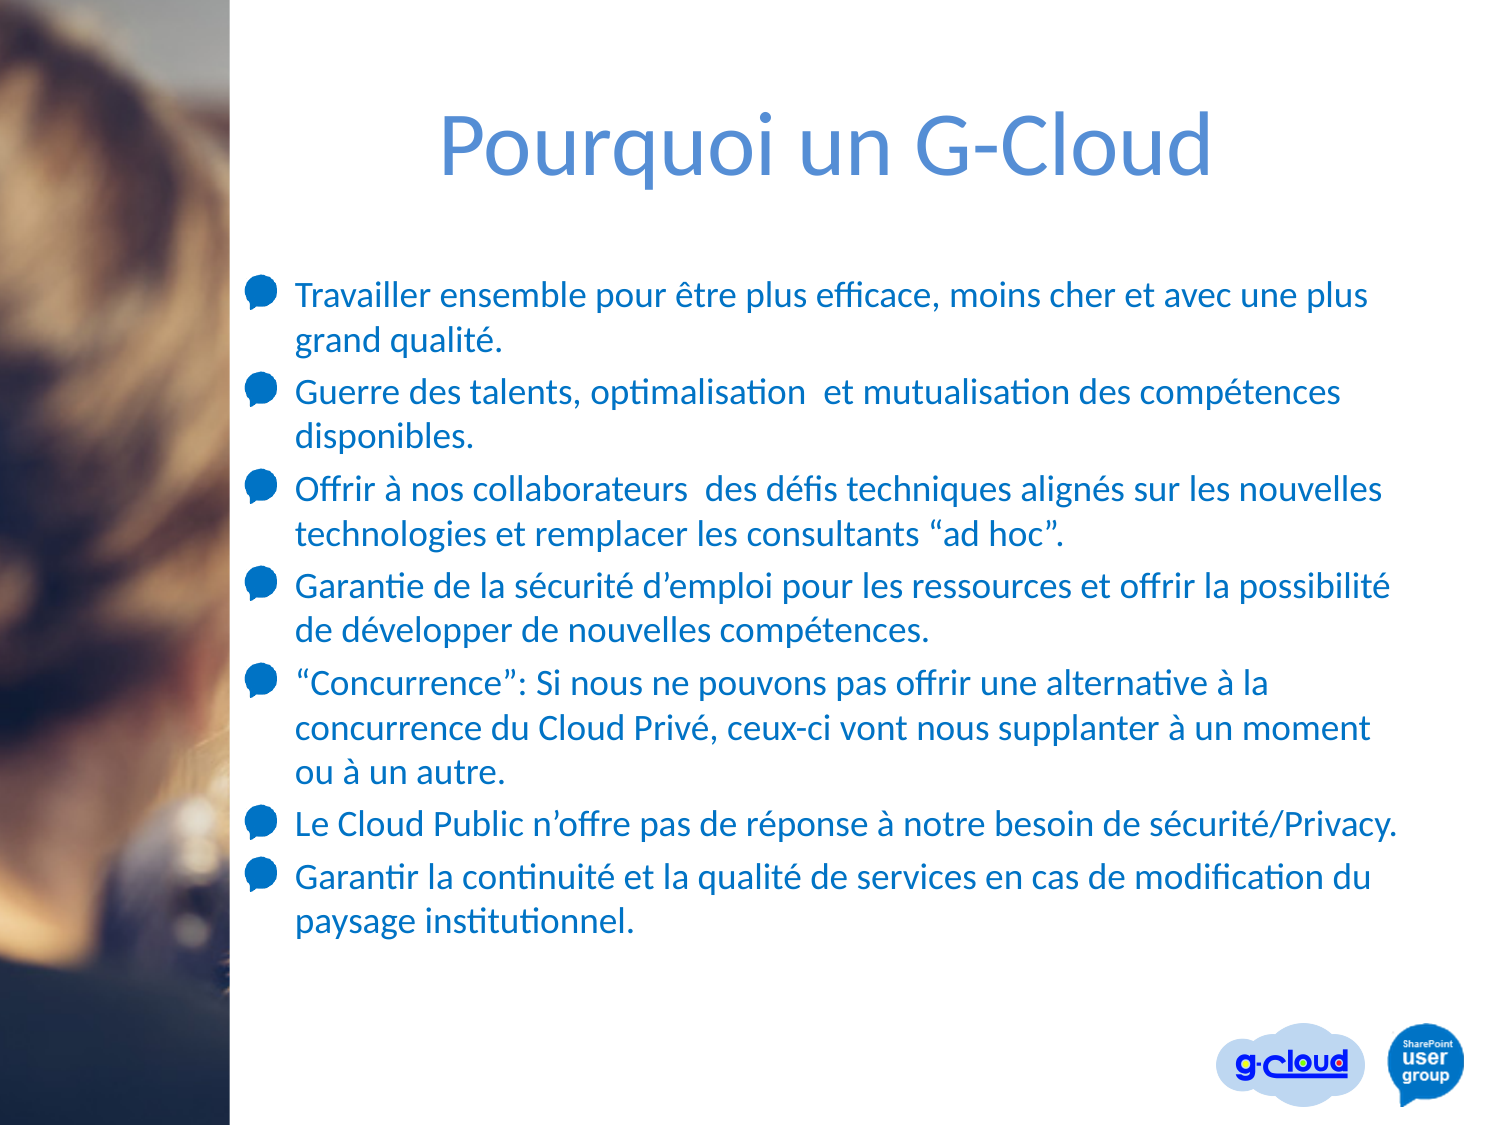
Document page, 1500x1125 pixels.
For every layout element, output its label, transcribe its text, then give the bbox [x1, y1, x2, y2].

picture [244, 804, 277, 840]
picture [244, 274, 277, 310]
picture [244, 371, 277, 407]
picture [1216, 1023, 1365, 1107]
picture [0, 0, 230, 1125]
picture [1387, 1023, 1482, 1107]
title Pourquoi un G-Cloud [229, 45, 1425, 233]
list Travailler ensemble pour être plus efficace, moins cher et avec une plus grand qualité. Guerre des talents, optimalisation et mutualisation des compétences disponibles. Offrir à nos collaborateurs des défis techniques alignés sur les nouvelles technologies et remplacer les consultants “ad hoc”. Garantie de la sécurité d’emploi pour les ressources et offrir la possibilité de développer de nouvelles compétences. “Concurrence”: Si nous ne pouvons pas offrir une alternative à la concurrence du Cloud Privé, ceux-ci vont nous supplanter à un moment ou à un autre. Le Cloud Public n’offre pas de réponse à notre besoin de sécurité/Privacy. Garantir la continuité et la qualité de services en cas de modification du paysage institutionnel. [229, 262, 1425, 1005]
picture [244, 468, 277, 504]
picture [244, 565, 277, 601]
picture [244, 856, 277, 892]
picture [244, 662, 277, 698]
